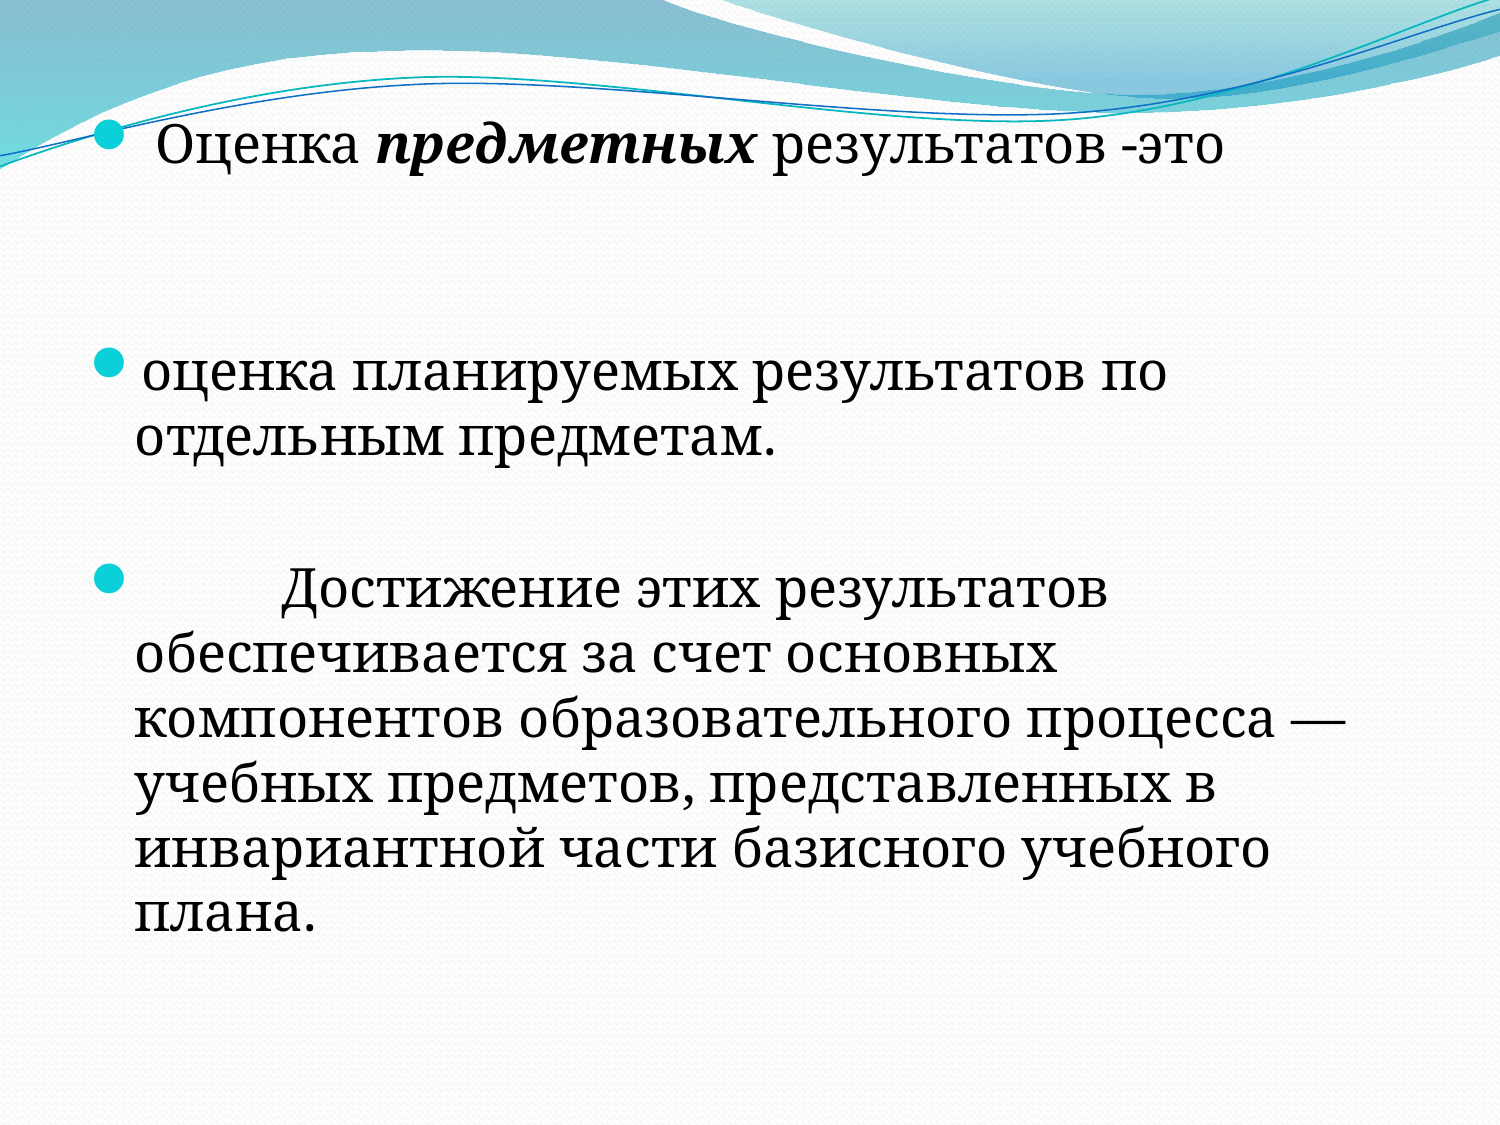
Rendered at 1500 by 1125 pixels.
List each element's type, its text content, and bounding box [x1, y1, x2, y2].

list Оценка предметных результатов -это оценка планируемых результатов по отдельным предметам. Достижение этих результатов обеспечивается за счет основных компонентов образовательного процесса — учебных предметов, представленных в инвариантной части базисного учебного плана. [75, 101, 1425, 1038]
